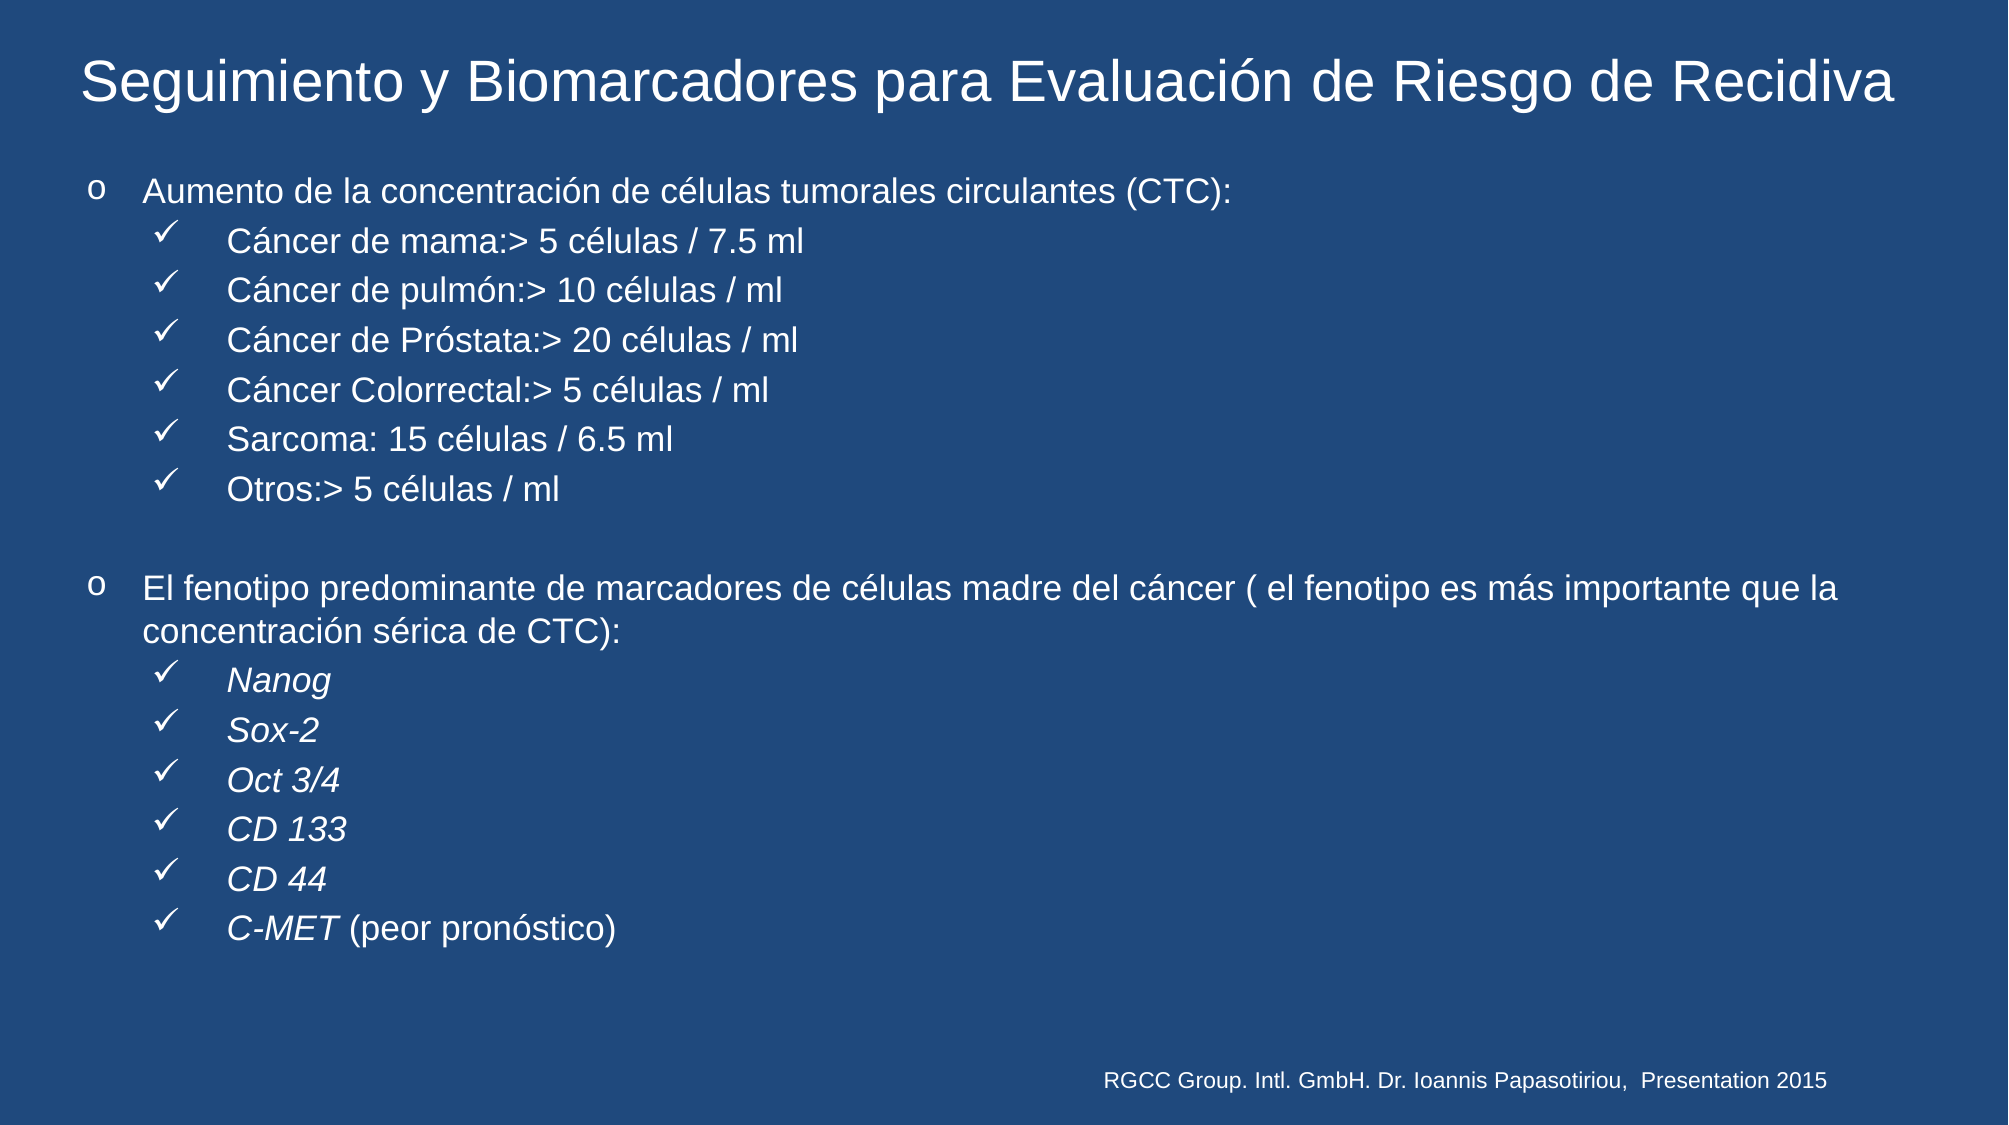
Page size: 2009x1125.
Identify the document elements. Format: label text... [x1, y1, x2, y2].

title Seguimiento y Biomarcadores para Evaluación de Riesgo de Recidiva [55, 30, 1937, 126]
text_box RGCC Group. Intl. GmbH. Dr. Ioannis Papasotiriou, Presentation 2015 [1088, 1058, 1843, 1101]
list Aumento de la concentración de células tumorales circulantes (CTC): Cáncer de mama:> 5 células / 7.5 ml Cáncer de pulmón:> 10 células / ml Cáncer de Próstata:> 20 células / ml Cáncer Colorrectal:> 5 células / ml Sarcoma: 15 células / 6.5 ml Otros:> 5 células / ml El fenotipo predominante de marcadores de células madre del cáncer ( el fenotipo es más importante que la concentración sérica de CTC): Nanog Sox-2 Oct 3/4 CD 133 CD 44 C-MET (peor pronóstico) [71, 160, 1953, 1047]
